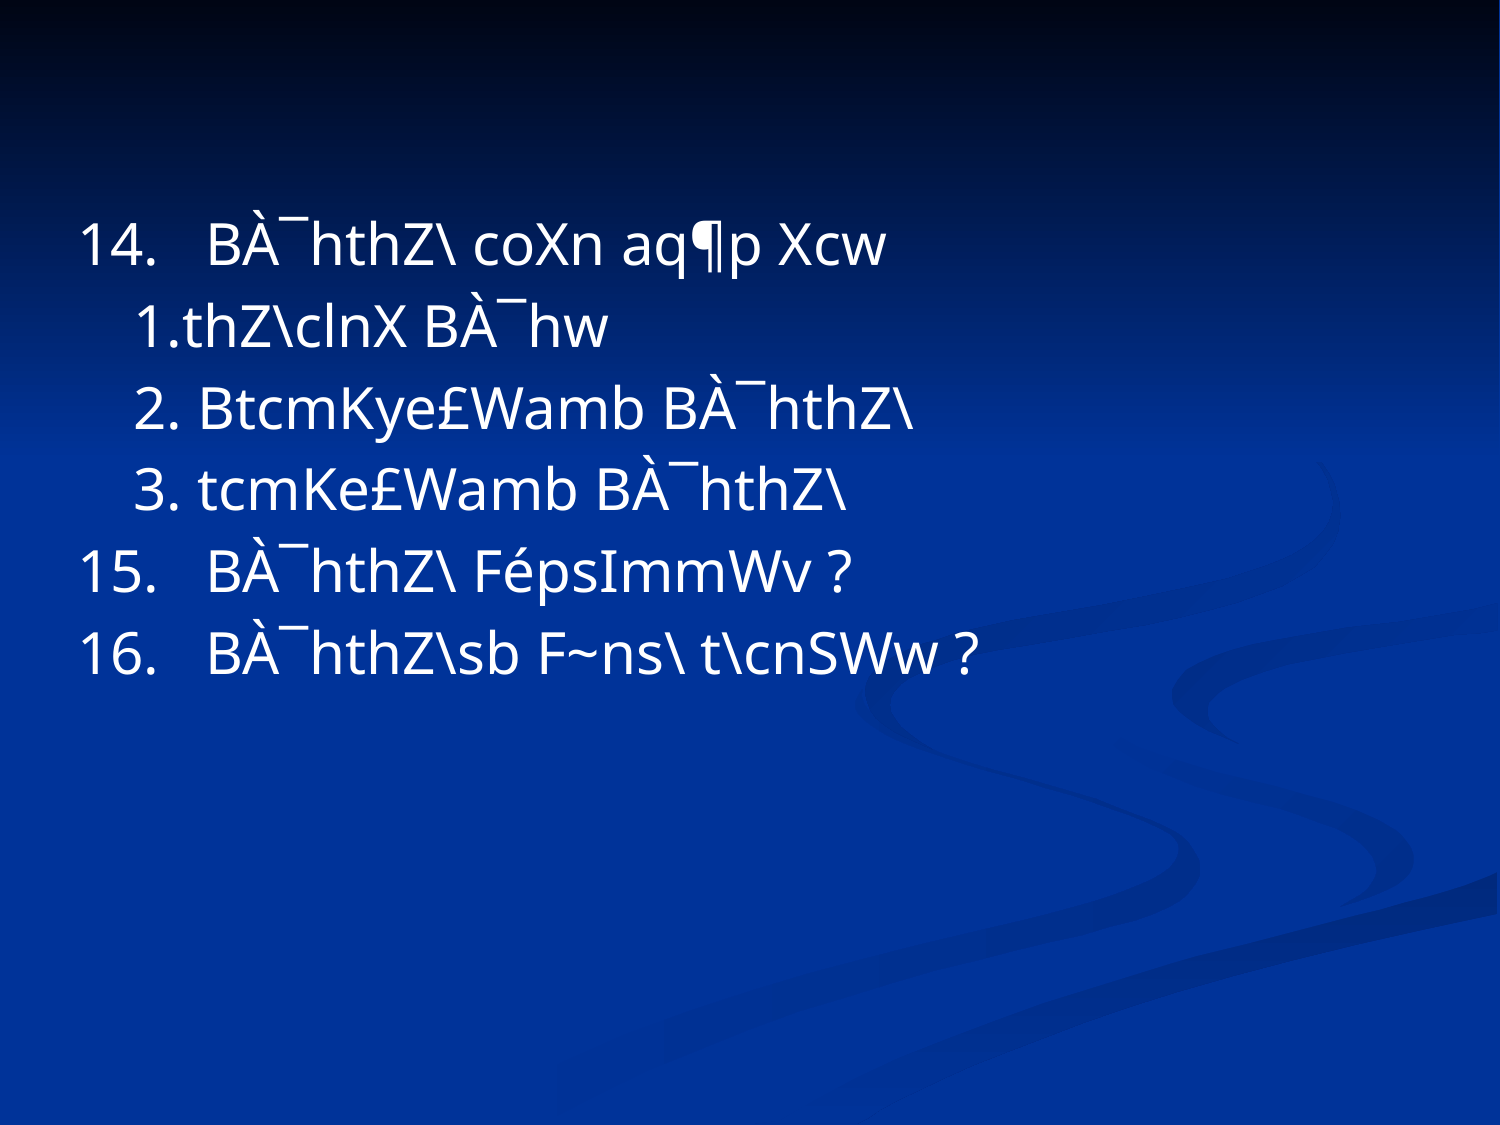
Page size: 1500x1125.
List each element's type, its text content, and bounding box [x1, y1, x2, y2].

list 14. BÀ¯hthZ\ coXn aq¶p Xcw 1.thZ\clnX BÀ¯hw 2. BtcmKye£Wamb BÀ¯hthZ\ 3. tcmKe£Wamb BÀ¯hthZ\ 15. BÀ¯hthZ\ FépsIm­mWv ? 16. BÀ¯hthZ\sb F~ns\ t\cnSWw ? [62, 199, 1413, 943]
